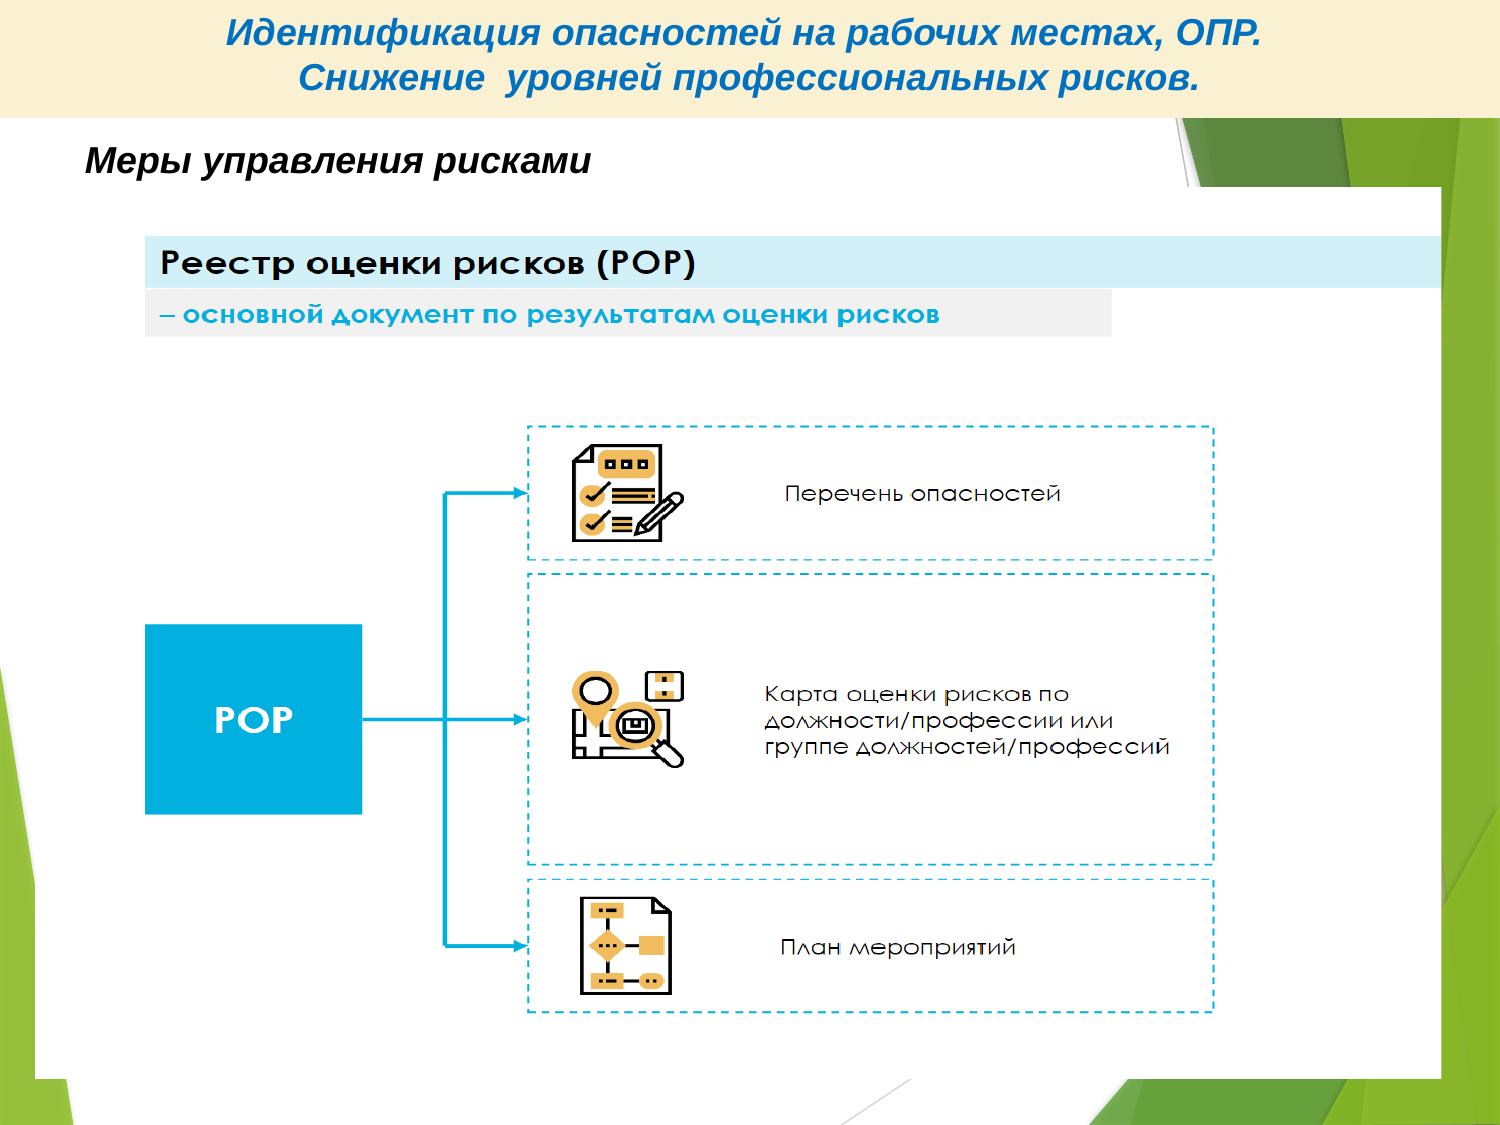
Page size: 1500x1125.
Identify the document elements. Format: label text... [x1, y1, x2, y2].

text_box Меры управления рисками [70, 128, 1283, 186]
title Идентификация опасностей на рабочих местах, ОПР. Снижение уровней профессиональных рисков. [0, 0, 1500, 119]
picture [34, 186, 1442, 1079]
